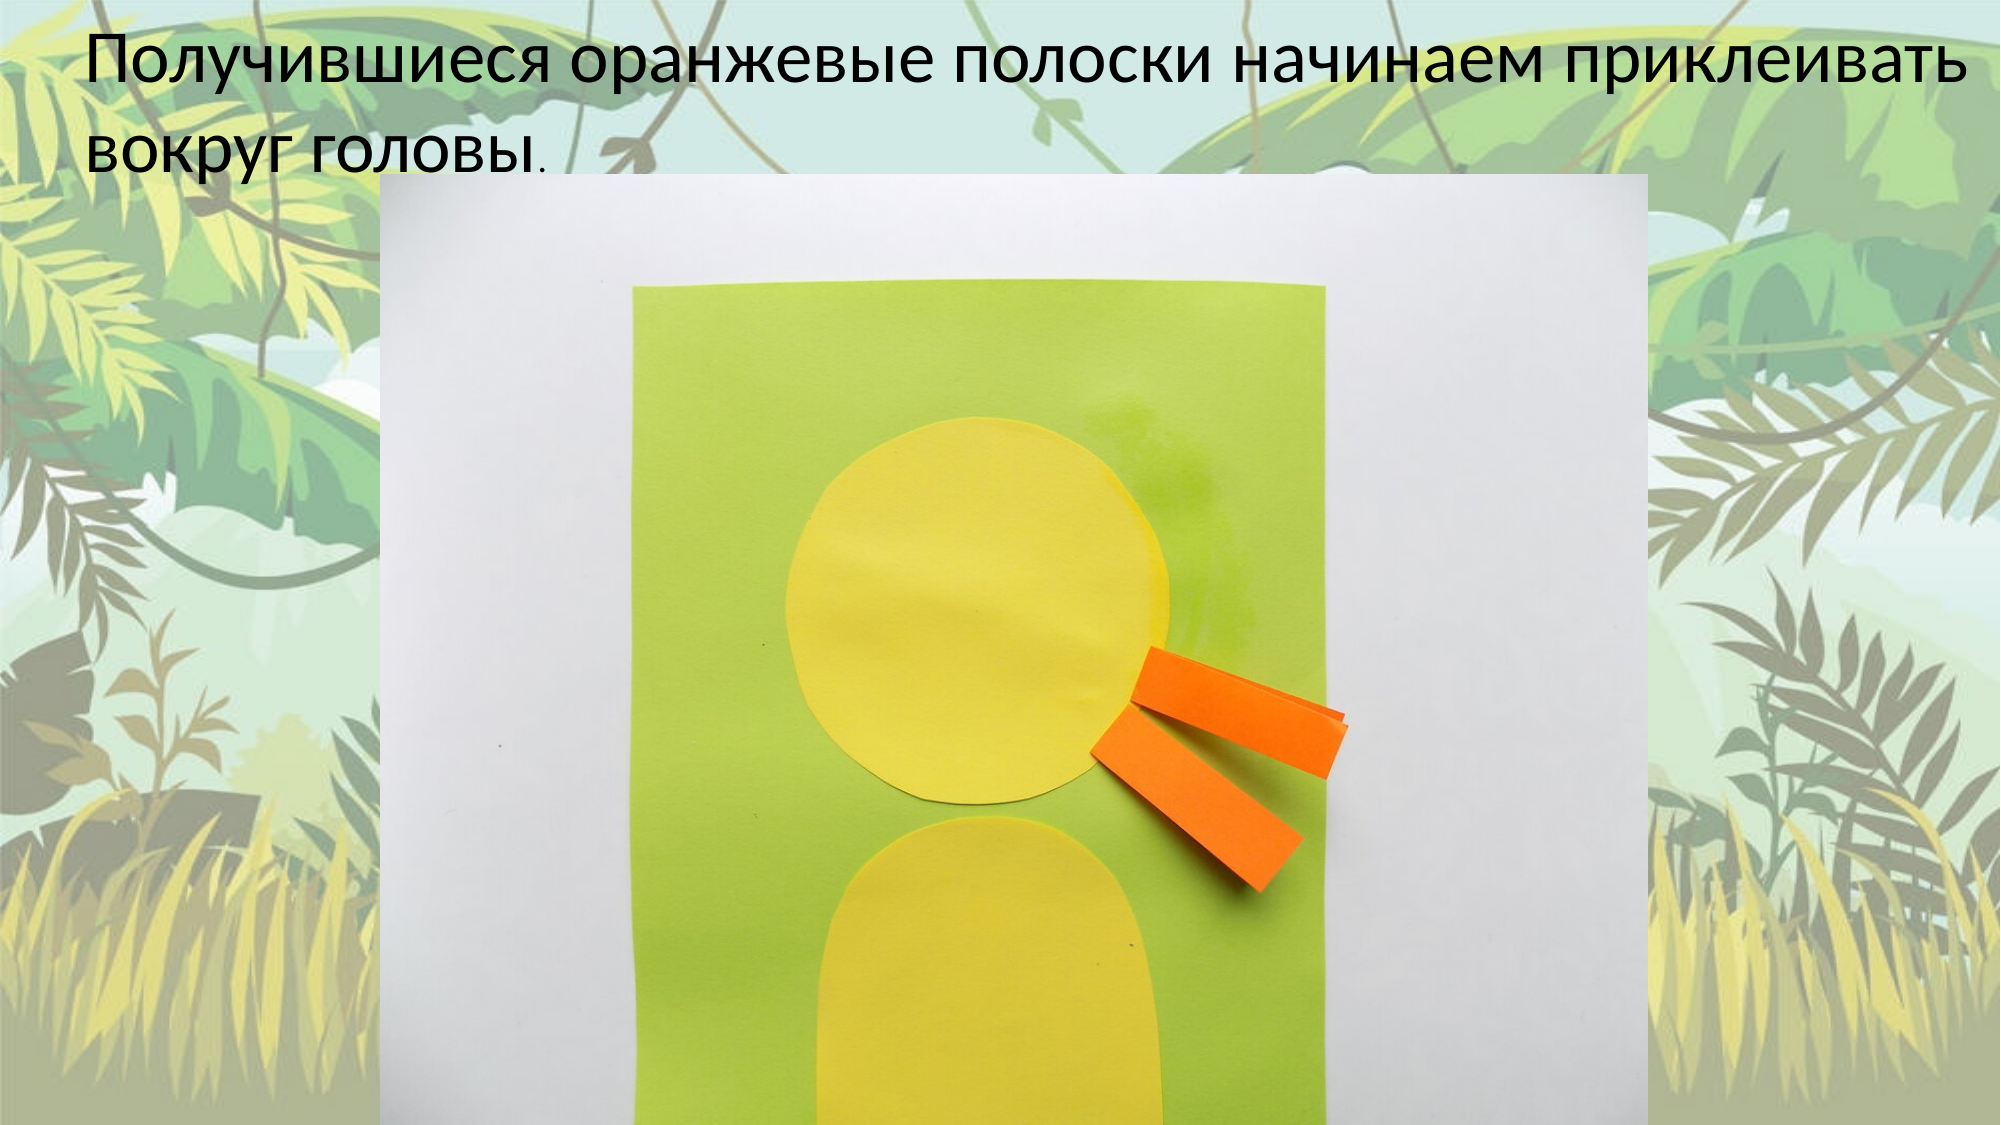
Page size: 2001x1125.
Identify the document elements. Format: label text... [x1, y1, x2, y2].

picture [380, 174, 1648, 1125]
text_box Получившиеся оранжевые полоски начинаем приклеивать вокруг головы. [69, 0, 2000, 195]
